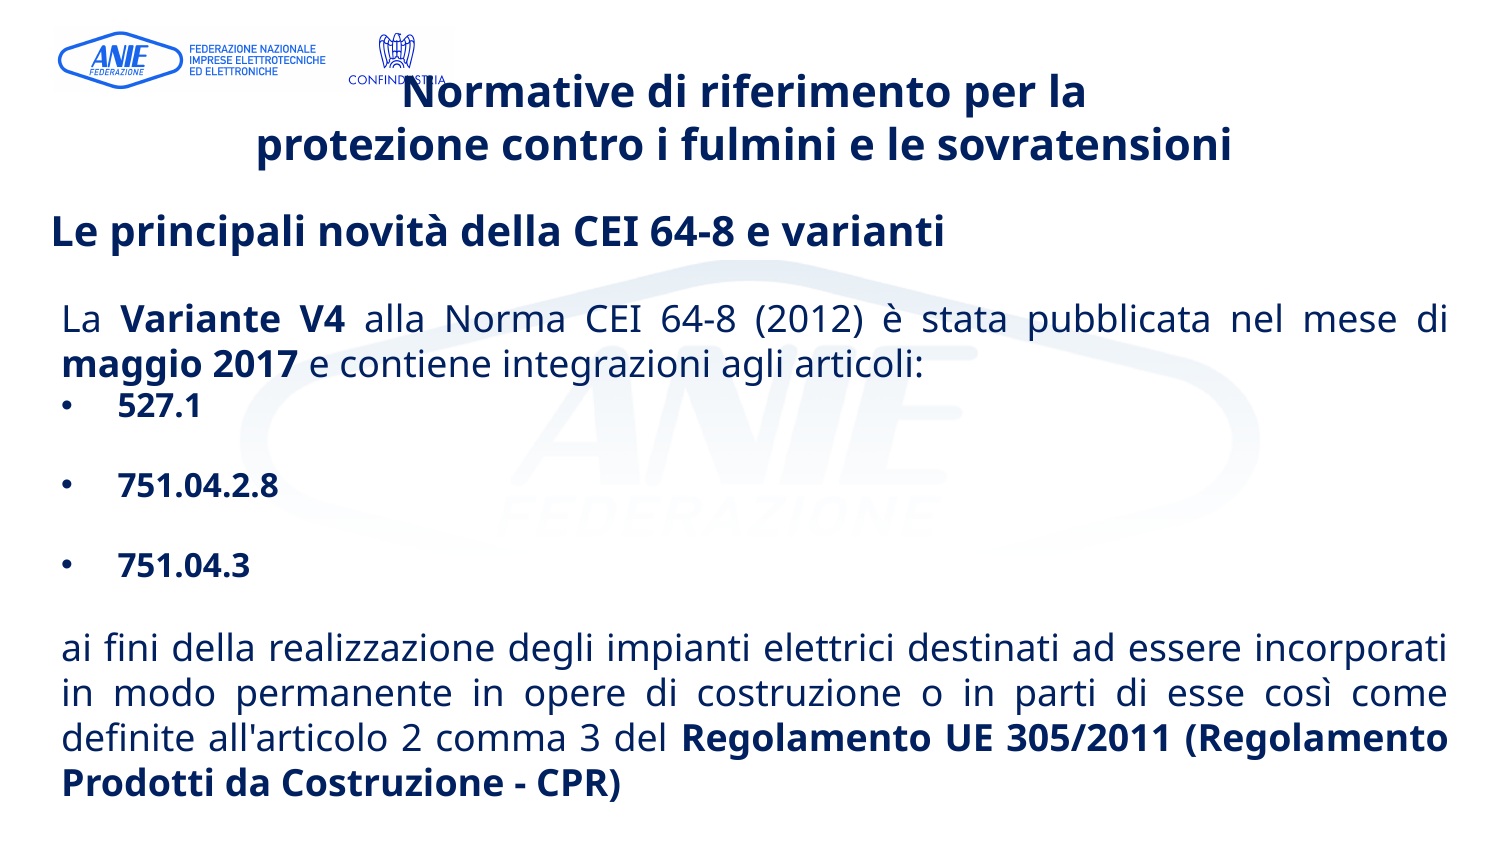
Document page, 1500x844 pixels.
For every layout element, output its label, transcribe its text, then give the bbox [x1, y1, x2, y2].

list Le principali novità della CEI 64-8 e varianti La Variante V4 alla Norma CEI 64-8 (2012) è stata pubblicata nel mese di maggio 2017 e contiene integrazioni agli articoli: 527.1 751.04.2.8 751.04.3 ai fini della realizzazione degli impianti elettrici destinati ad essere incorporati in modo permanente in opere di costruzione o in parti di esse così come definite all'articolo 2 comma 3 del Regolamento UE 305/2011 (Regolamento Prodotti da Costruzione - CPR) [35, 197, 1465, 787]
title Normative di riferimento per la protezione contro i fulmini e le sovratensioni [75, 56, 1425, 197]
picture [53, 26, 455, 92]
